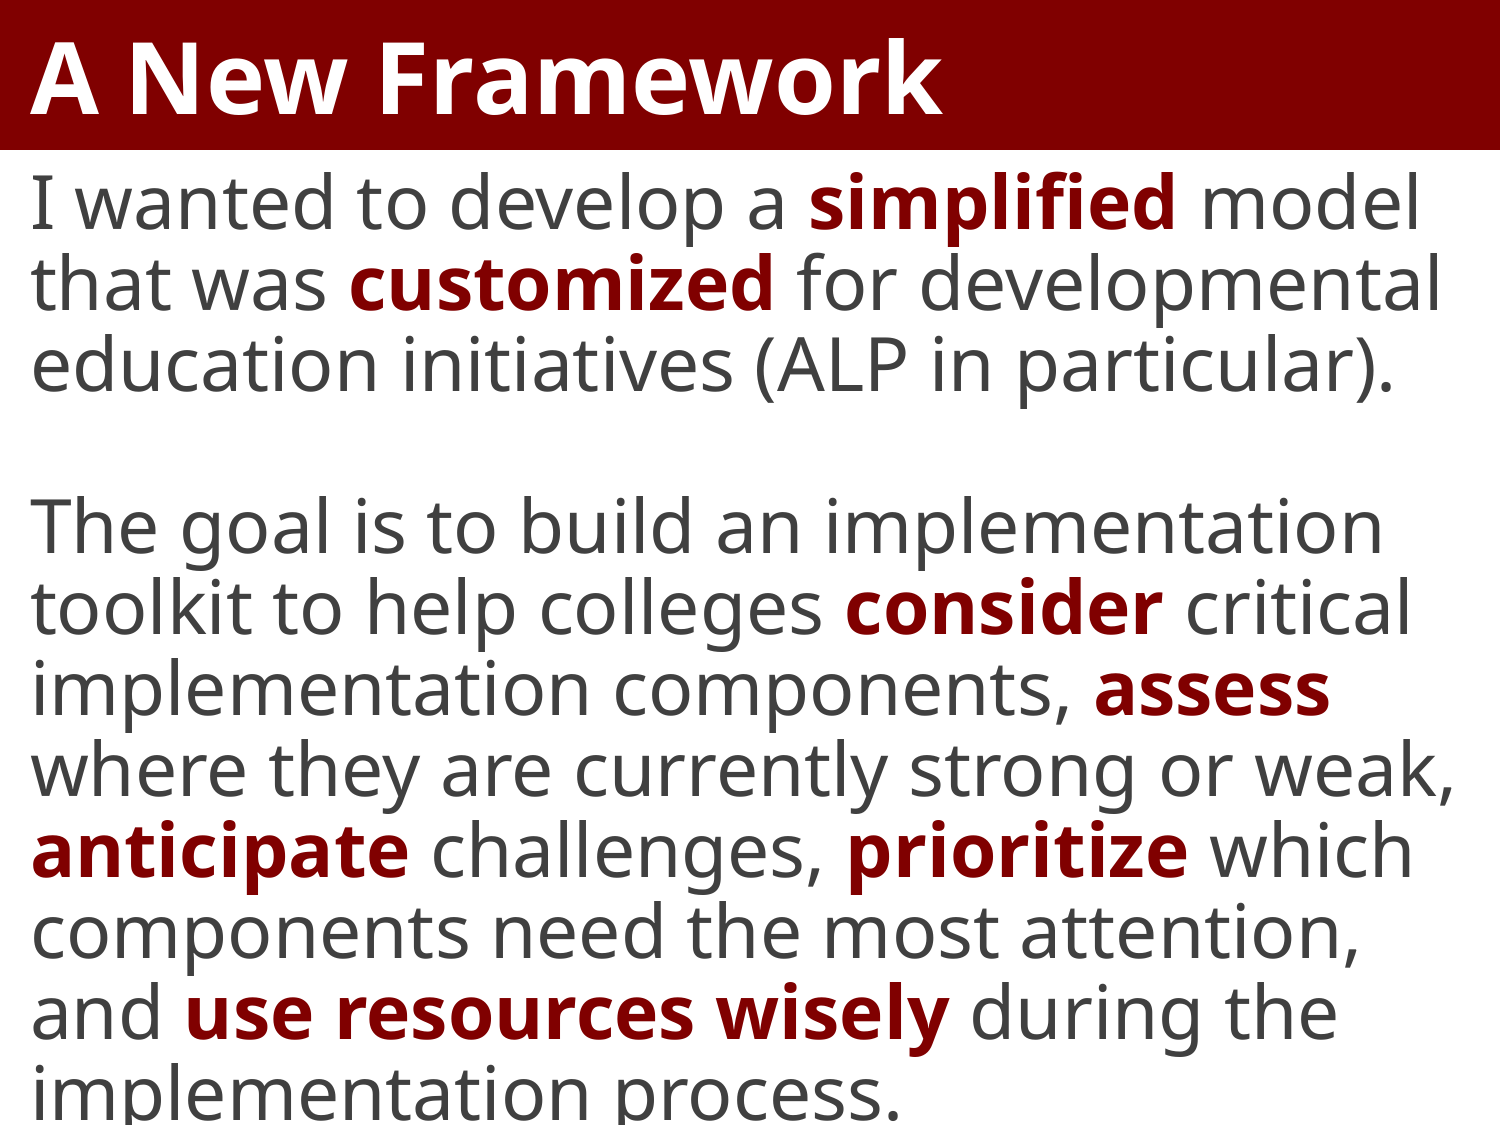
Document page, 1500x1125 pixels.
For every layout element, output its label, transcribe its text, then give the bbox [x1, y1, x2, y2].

title I wanted to develop a simplified model that was customized for developmental education initiatives (ALP in particular). The goal is to build an implementation toolkit to help colleges consider critical implementation components, assess where they are currently strong or weak, anticipate challenges, prioritize which components need the most attention, and use resources wisely during the implementation process. [30, 164, 1470, 1095]
text_box A New Framework [0, 0, 1500, 151]
